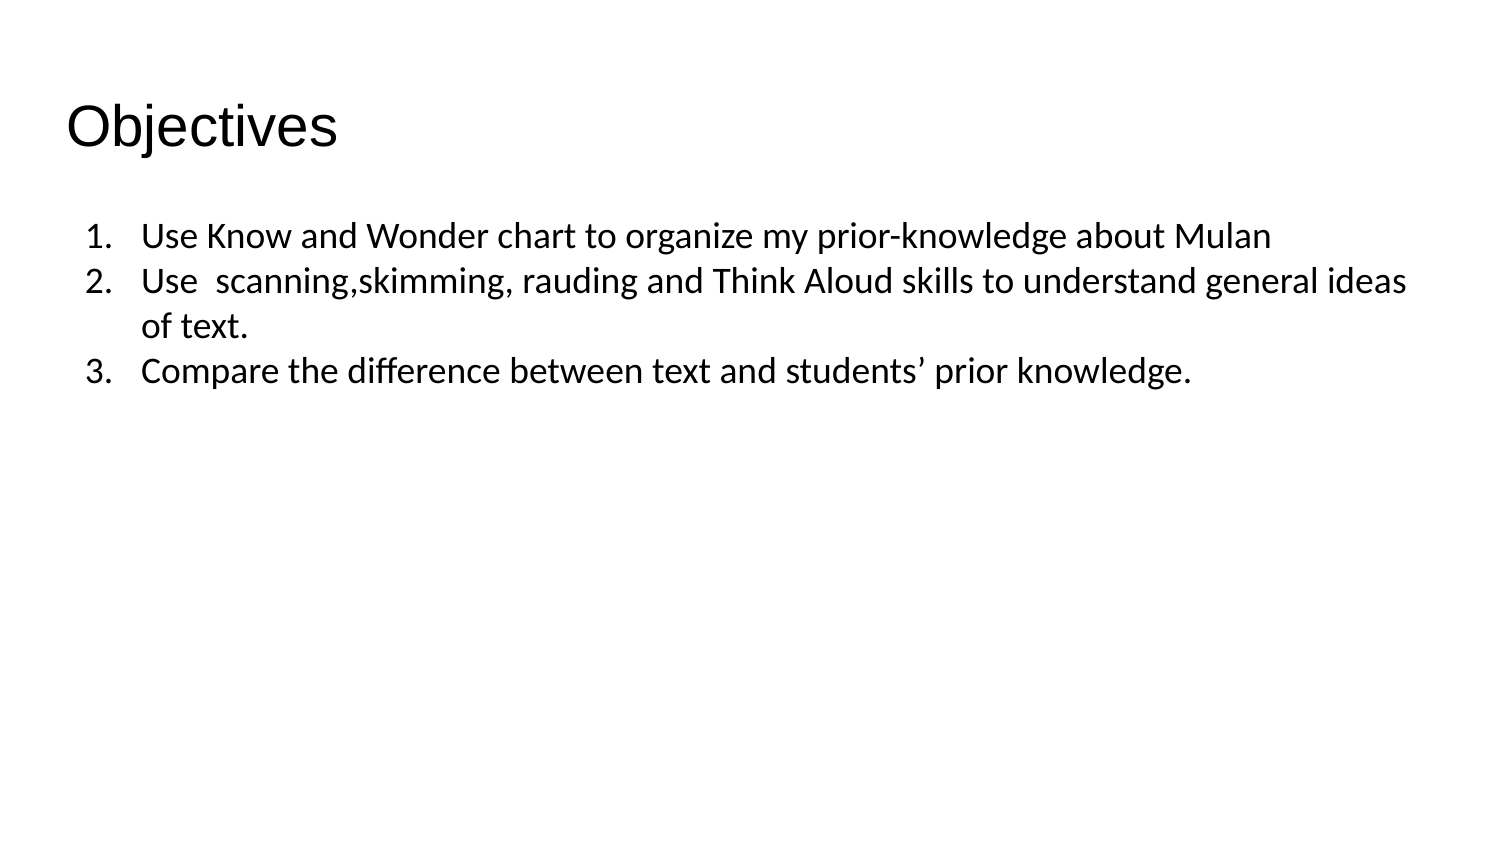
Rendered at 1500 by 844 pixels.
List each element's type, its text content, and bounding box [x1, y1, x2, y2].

list Use Know and Wonder chart to organize my prior-knowledge about Mulan Use scanning,skimming, rauding and Think Aloud skills to understand general ideas of text. Compare the difference between text and students’ prior knowledge. [51, 189, 1449, 750]
title Objectives [51, 72, 1449, 167]
